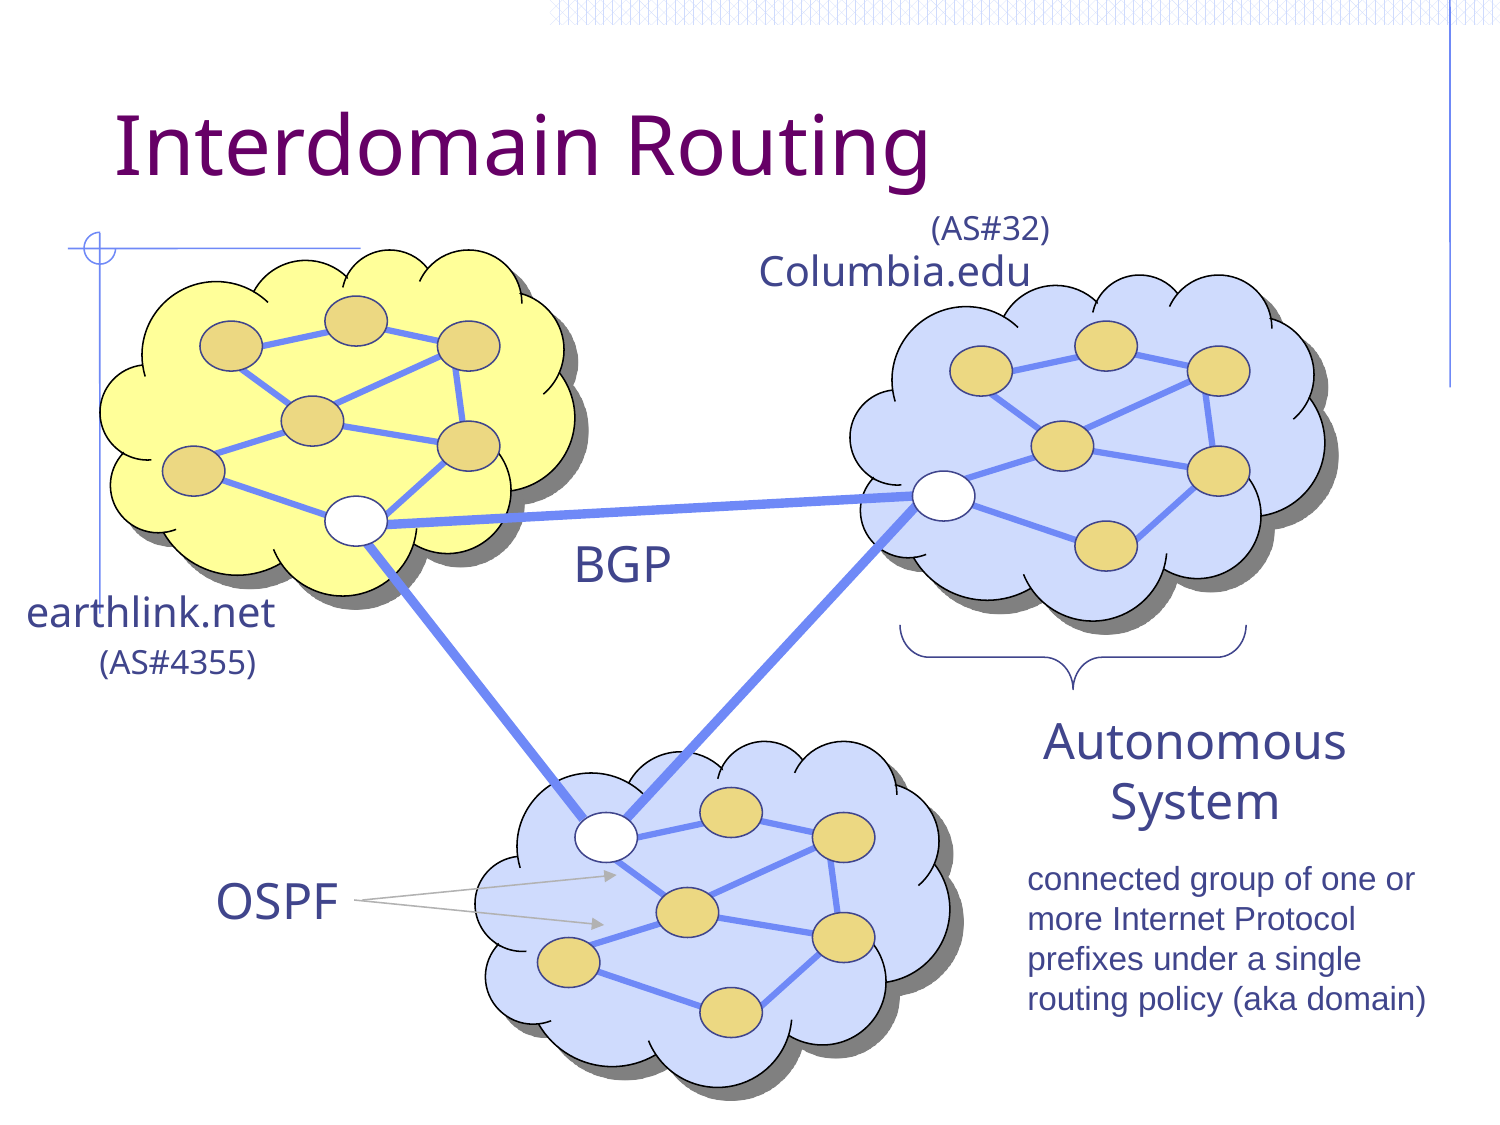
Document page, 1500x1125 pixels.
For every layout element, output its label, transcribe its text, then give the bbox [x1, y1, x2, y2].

text_box Autonomous System [977, 702, 1415, 837]
text_box [537, 937, 600, 988]
text_box [99, 249, 575, 597]
text_box Columbia.edu [743, 237, 1047, 303]
text_box [324, 496, 388, 547]
text_box [1074, 321, 1138, 372]
title Interdomain Routing [99, 50, 1375, 200]
text_box [656, 887, 719, 938]
text_box connected group of one or more Internet Protocol prefixes under a single routing policy (aka domain) [1012, 849, 1450, 1025]
text_box [362, 870, 617, 900]
text_box [949, 346, 1013, 397]
text_box [437, 321, 500, 372]
text_box [354, 899, 605, 930]
text_box [574, 812, 638, 863]
text_box [849, 275, 1325, 622]
text_box [1187, 446, 1250, 497]
text_box [900, 624, 1247, 690]
text_box [437, 421, 500, 472]
text_box BGP [474, 524, 771, 600]
text_box [1187, 346, 1250, 397]
text_box [812, 812, 875, 863]
text_box [1074, 521, 1138, 572]
text_box [199, 321, 263, 372]
text_box [324, 296, 388, 347]
text_box [162, 446, 225, 497]
text_box [812, 912, 875, 963]
text_box [281, 396, 344, 447]
text_box (AS#4355) [84, 634, 272, 689]
text_box [474, 741, 950, 1088]
text_box [1031, 421, 1094, 472]
text_box (AS#32) [916, 199, 1065, 255]
text_box [912, 471, 975, 522]
text_box [699, 787, 763, 838]
text_box OSPF [128, 861, 425, 937]
text_box [699, 987, 763, 1038]
text_box earthlink.net [11, 578, 291, 644]
